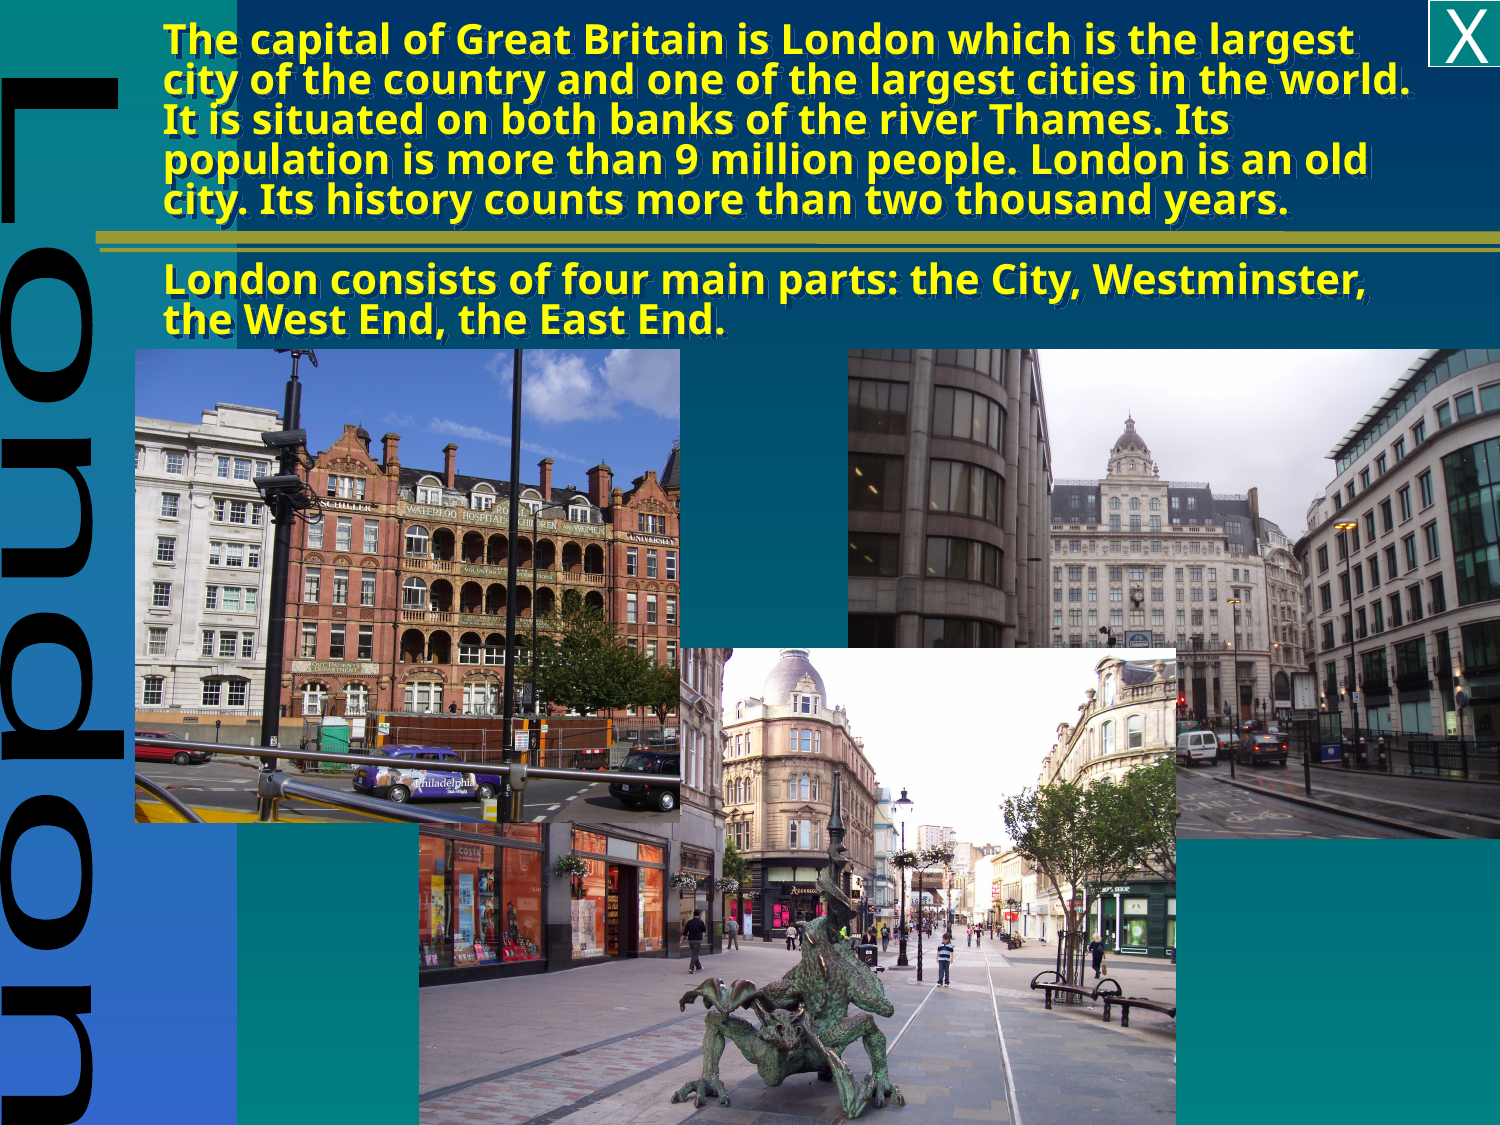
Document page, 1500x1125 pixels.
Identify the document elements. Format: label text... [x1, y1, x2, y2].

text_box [135, 349, 1500, 1125]
text_box X [1429, 0, 1500, 67]
title The capital of Great Britain is London which is the largest city of the country and one of the largest cities in the world. It is situated on both banks of the river Thames. Its population is more than 9 million people. London is an old city. Its history counts more than two thousand years. London consists of four main parts: the City, Westminster, the West End, the East End. [147, 0, 1457, 348]
